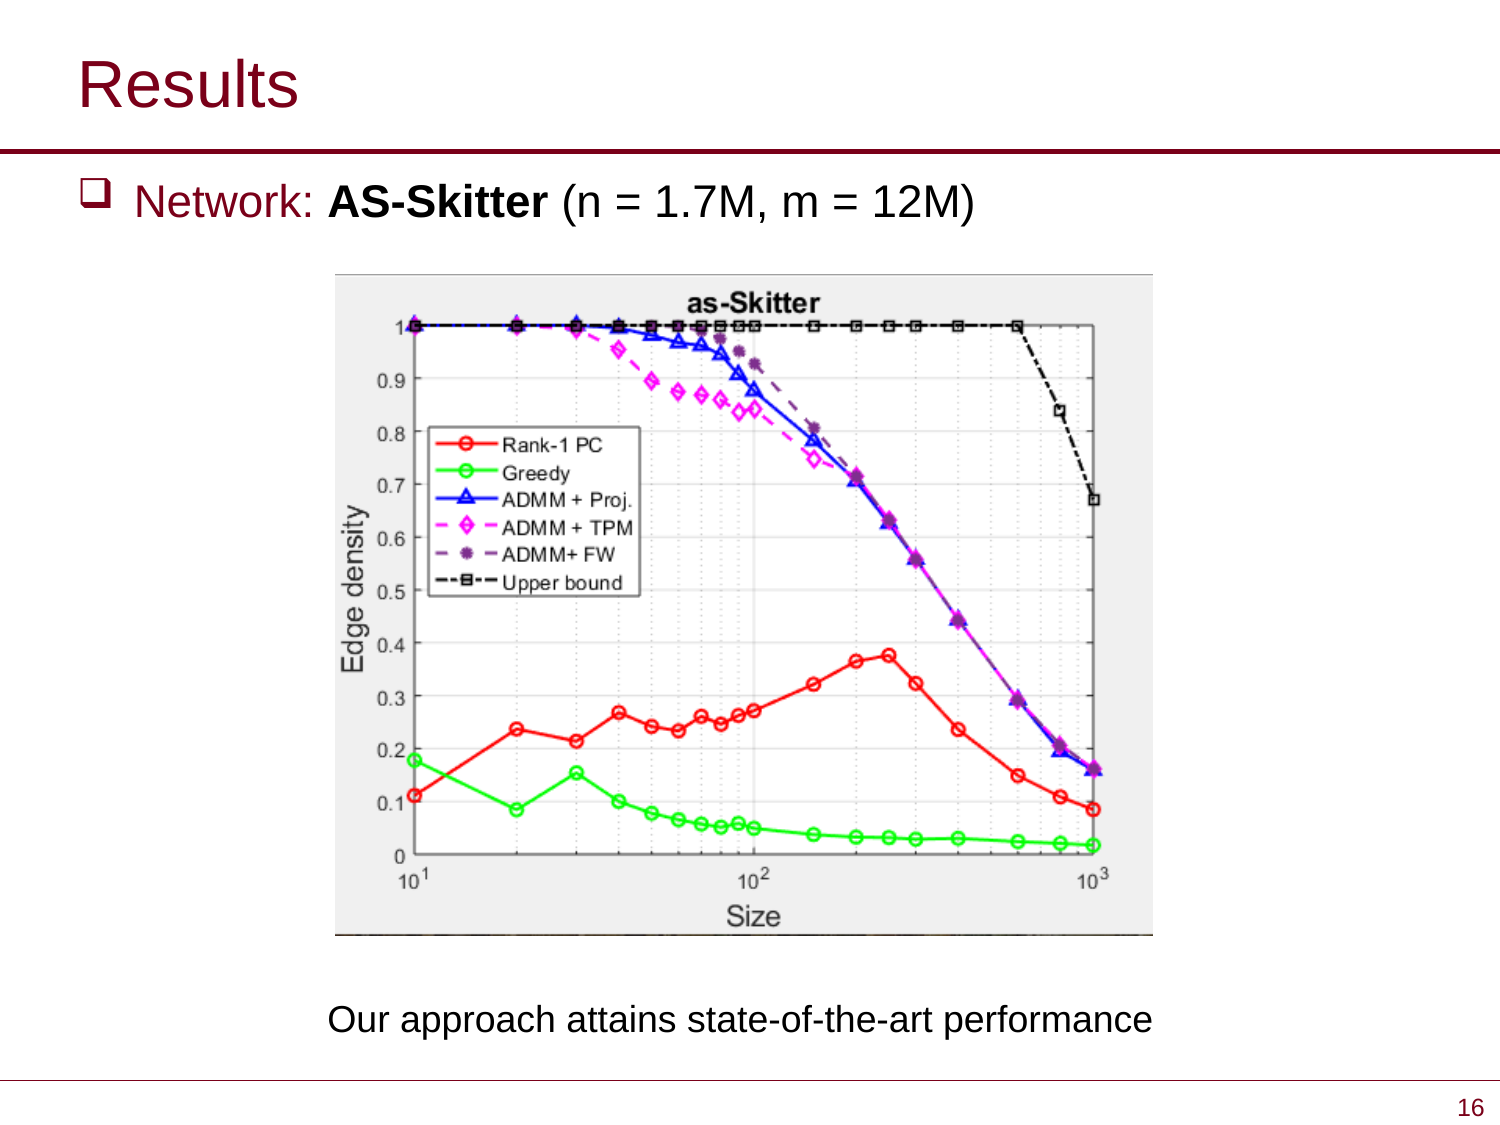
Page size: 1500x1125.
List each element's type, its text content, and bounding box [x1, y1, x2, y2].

picture [334, 274, 1153, 937]
title Results [62, 12, 1388, 99]
slide_number 16 [1187, 1087, 1500, 1125]
list Network: AS-Skitter (n = 1.7M, m = 12M) [62, 99, 1426, 988]
text_box Our approach attains state-of-the-art performance [312, 987, 1175, 1048]
